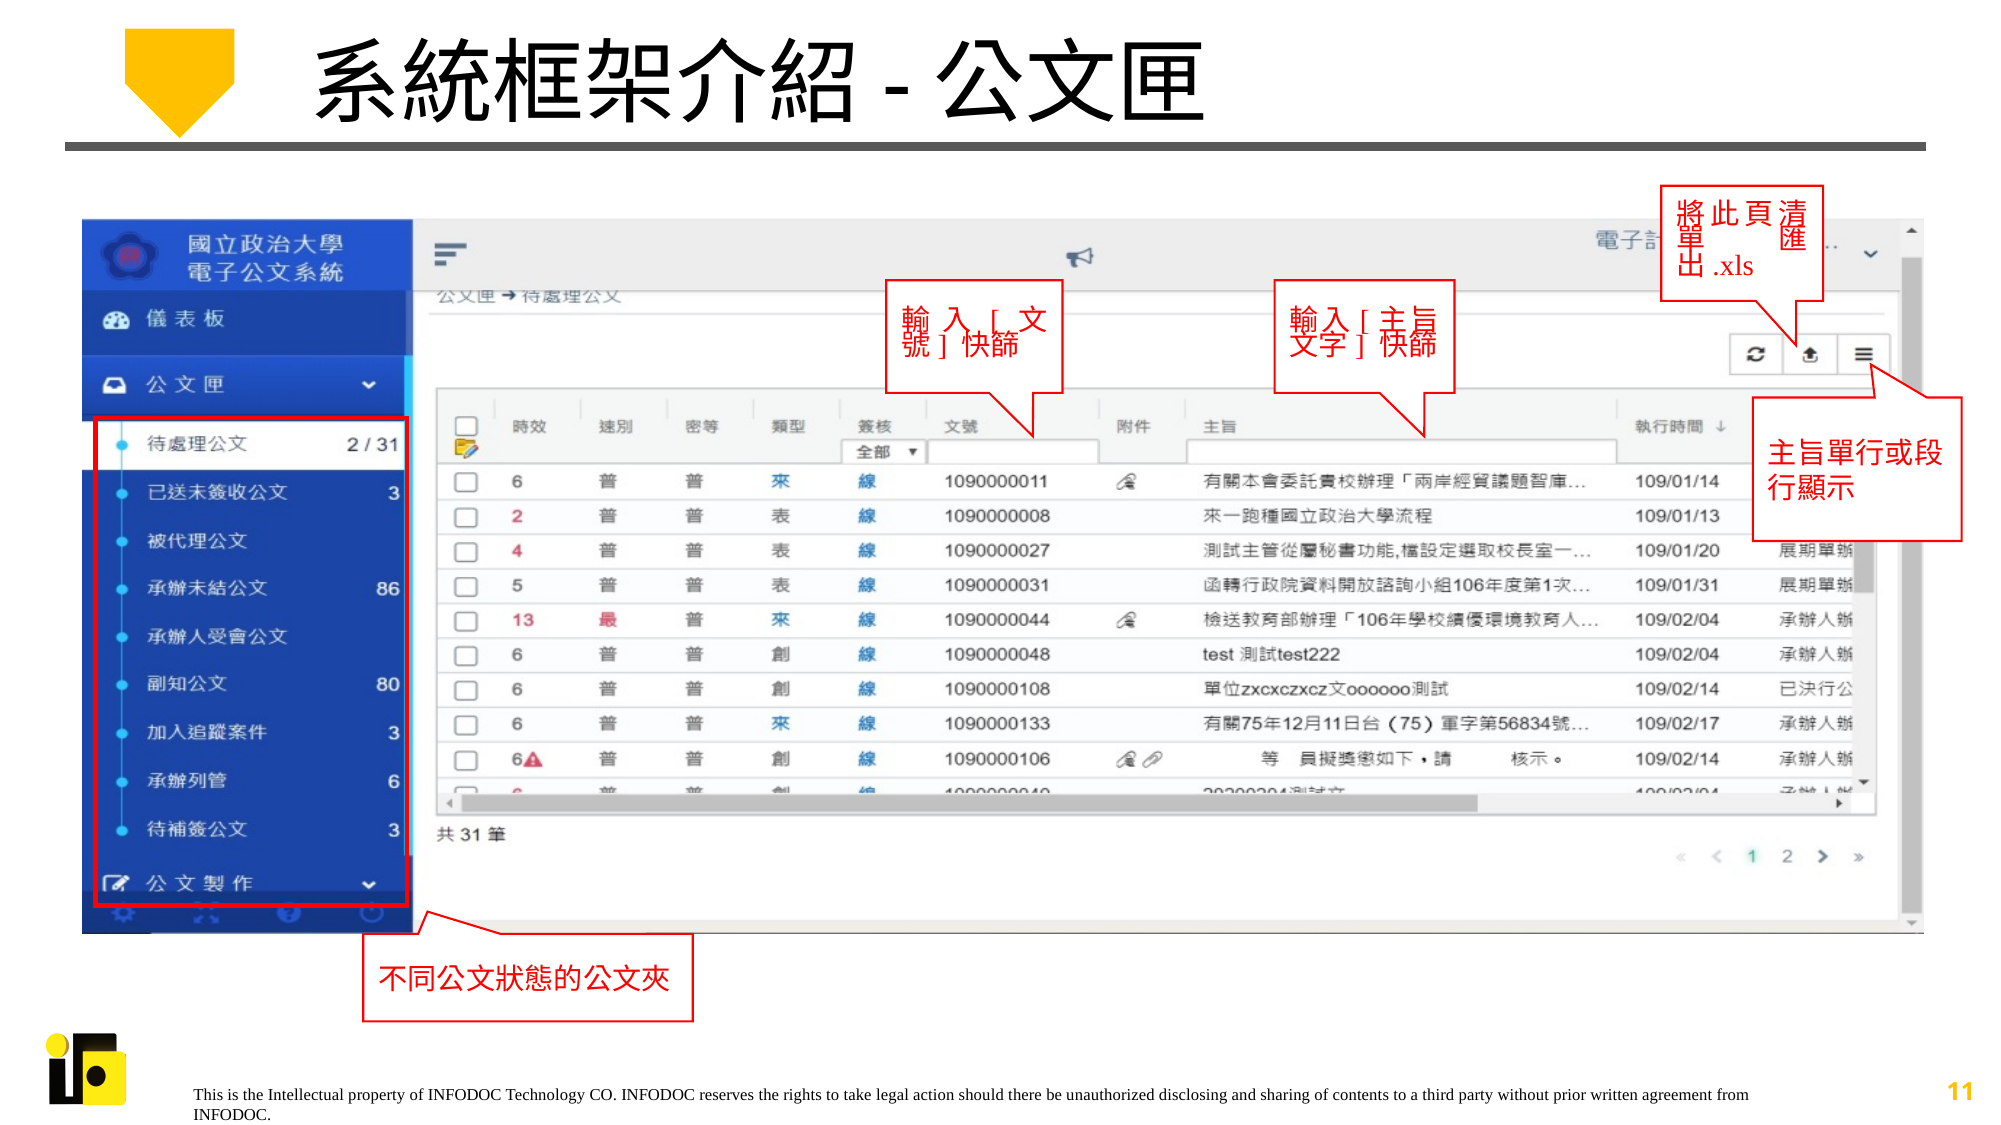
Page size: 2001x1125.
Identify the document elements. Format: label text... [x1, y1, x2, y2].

text_box 不同公文狀態的公文夾 [362, 934, 694, 1023]
picture [82, 218, 1924, 934]
text_box 主旨單行或段行顯示 [1924, 394, 1963, 543]
text_box 將此頁清單匯出.xls [1660, 184, 1825, 218]
slide_number 11 [1540, 1062, 1991, 1123]
title 系統框架介紹-公文匣 [294, 29, 1365, 129]
picture [38, 973, 127, 1125]
